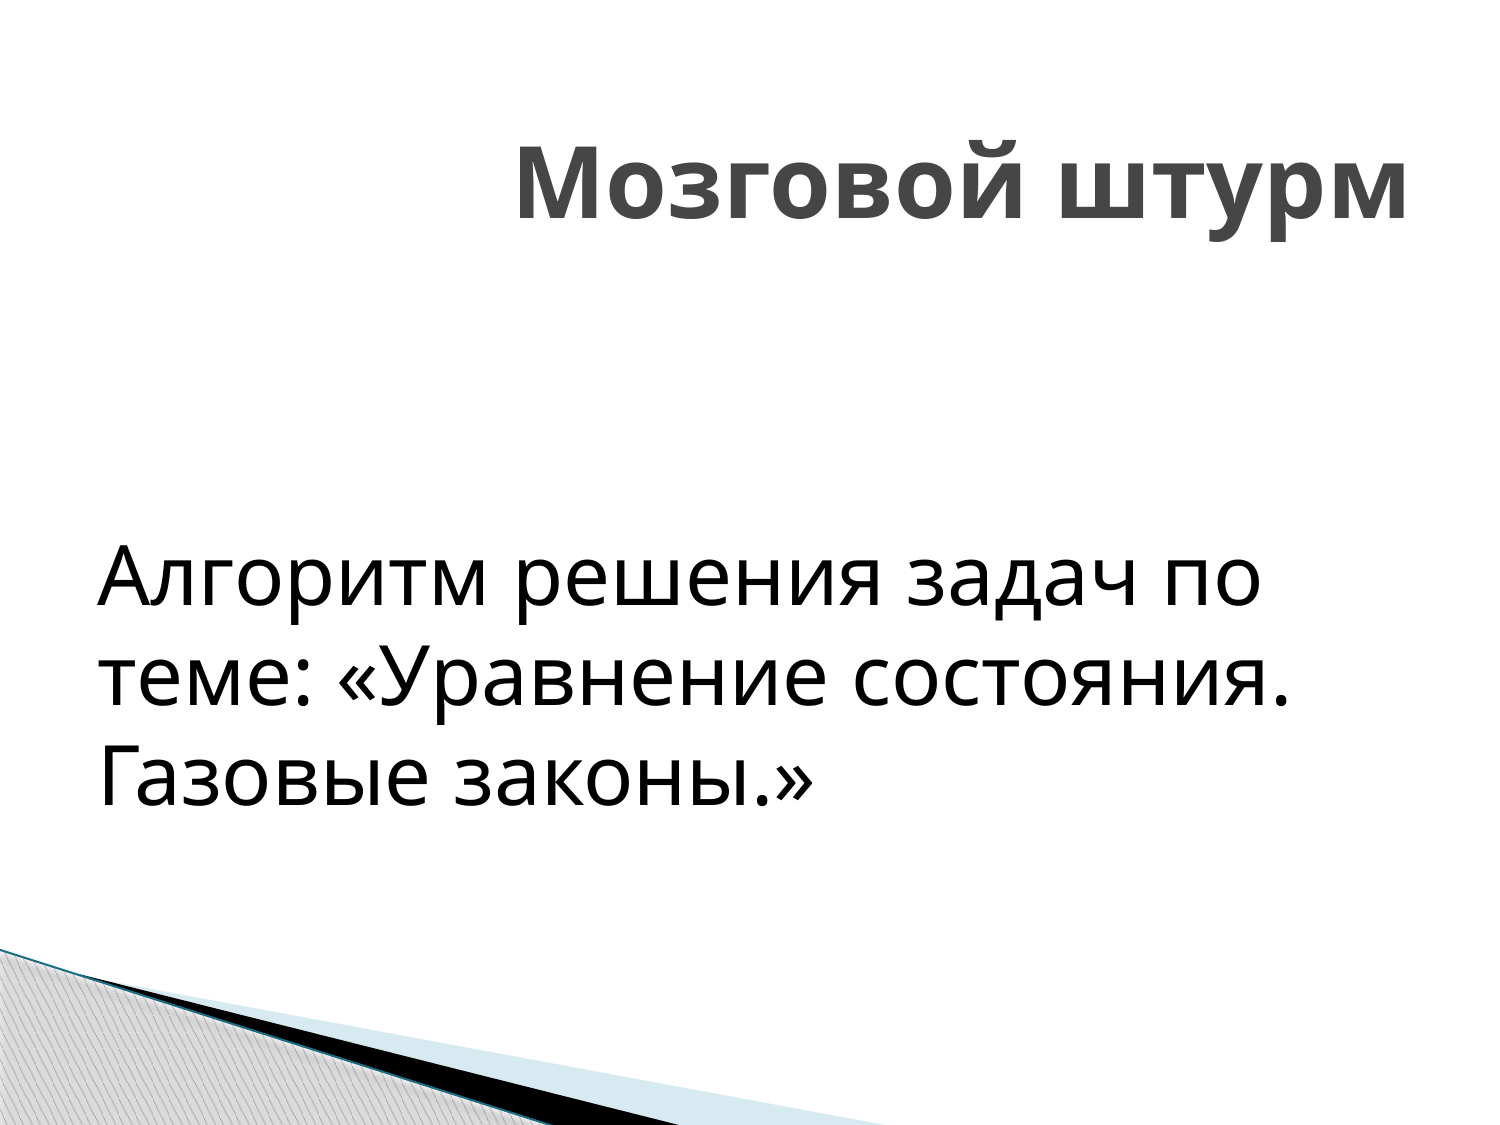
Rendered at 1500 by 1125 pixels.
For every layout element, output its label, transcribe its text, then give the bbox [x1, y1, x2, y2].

list Алгоритм решения задач по теме: «Уравнение состояния. Газовые законы.» [64, 515, 1415, 986]
text_box Мозговой штурм [242, 42, 1427, 315]
